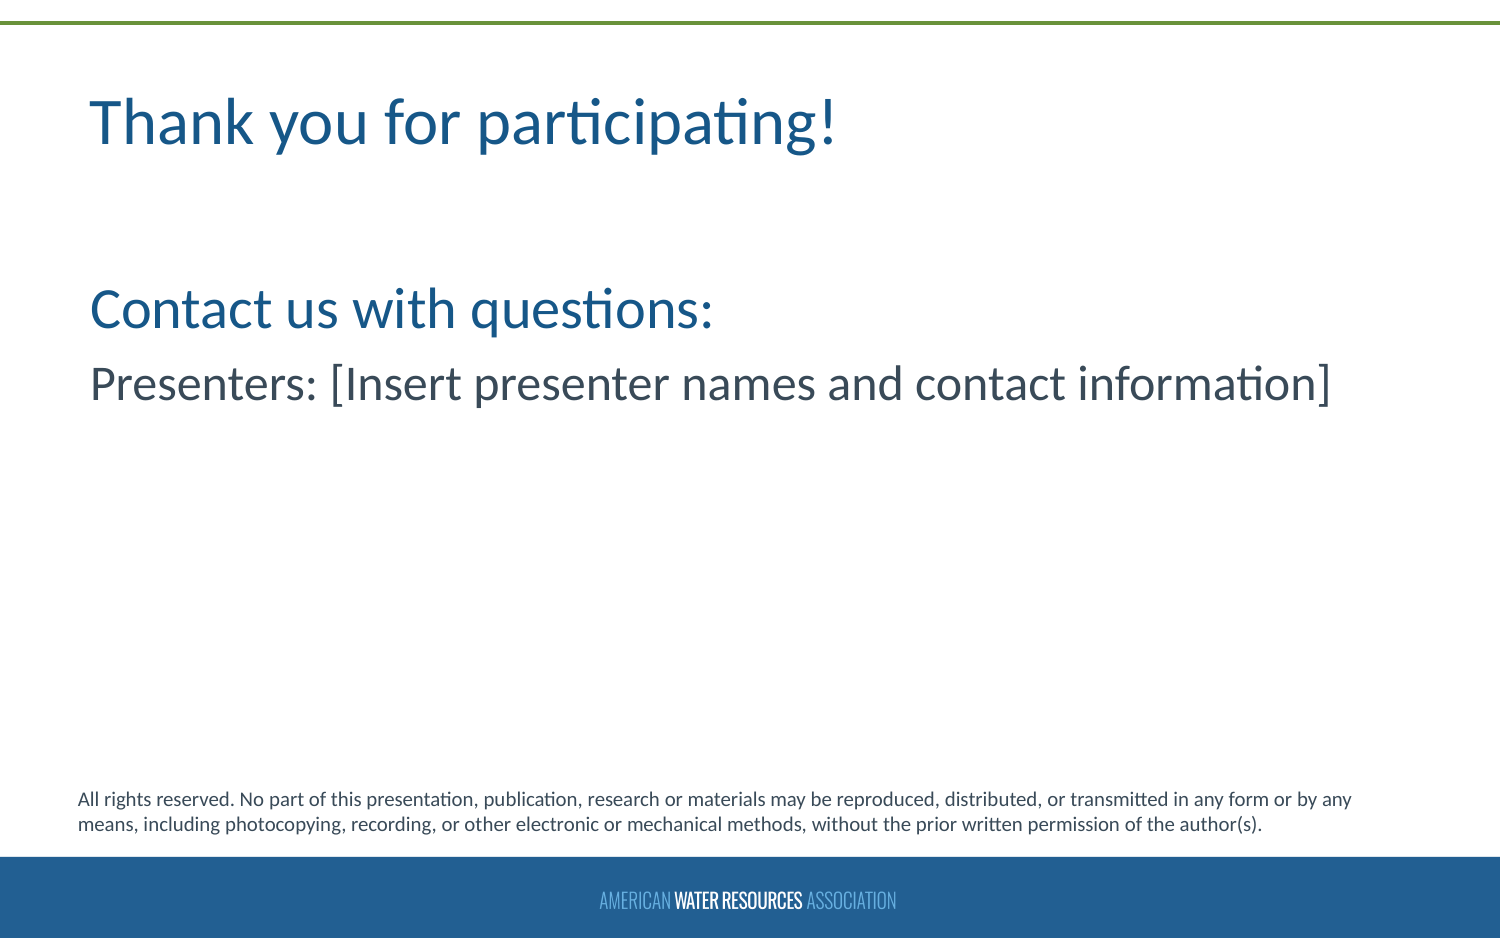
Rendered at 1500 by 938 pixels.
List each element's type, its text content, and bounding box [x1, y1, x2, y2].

text_box All rights reserved. No part of this presentation, publication, research or materials may be reproduced, distributed, or transmitted in any form or by any means, including photocopying, recording, or other electronic or mechanical methods, without the prior written permission of the author(s). [63, 778, 1414, 843]
list Contact us with questions: Presenters: [Insert presenter names and contact information] [75, 262, 1461, 491]
picture [0, 25, 1500, 938]
picture [0, 0, 1500, 21]
title Thank you for participating! [75, 70, 1425, 174]
